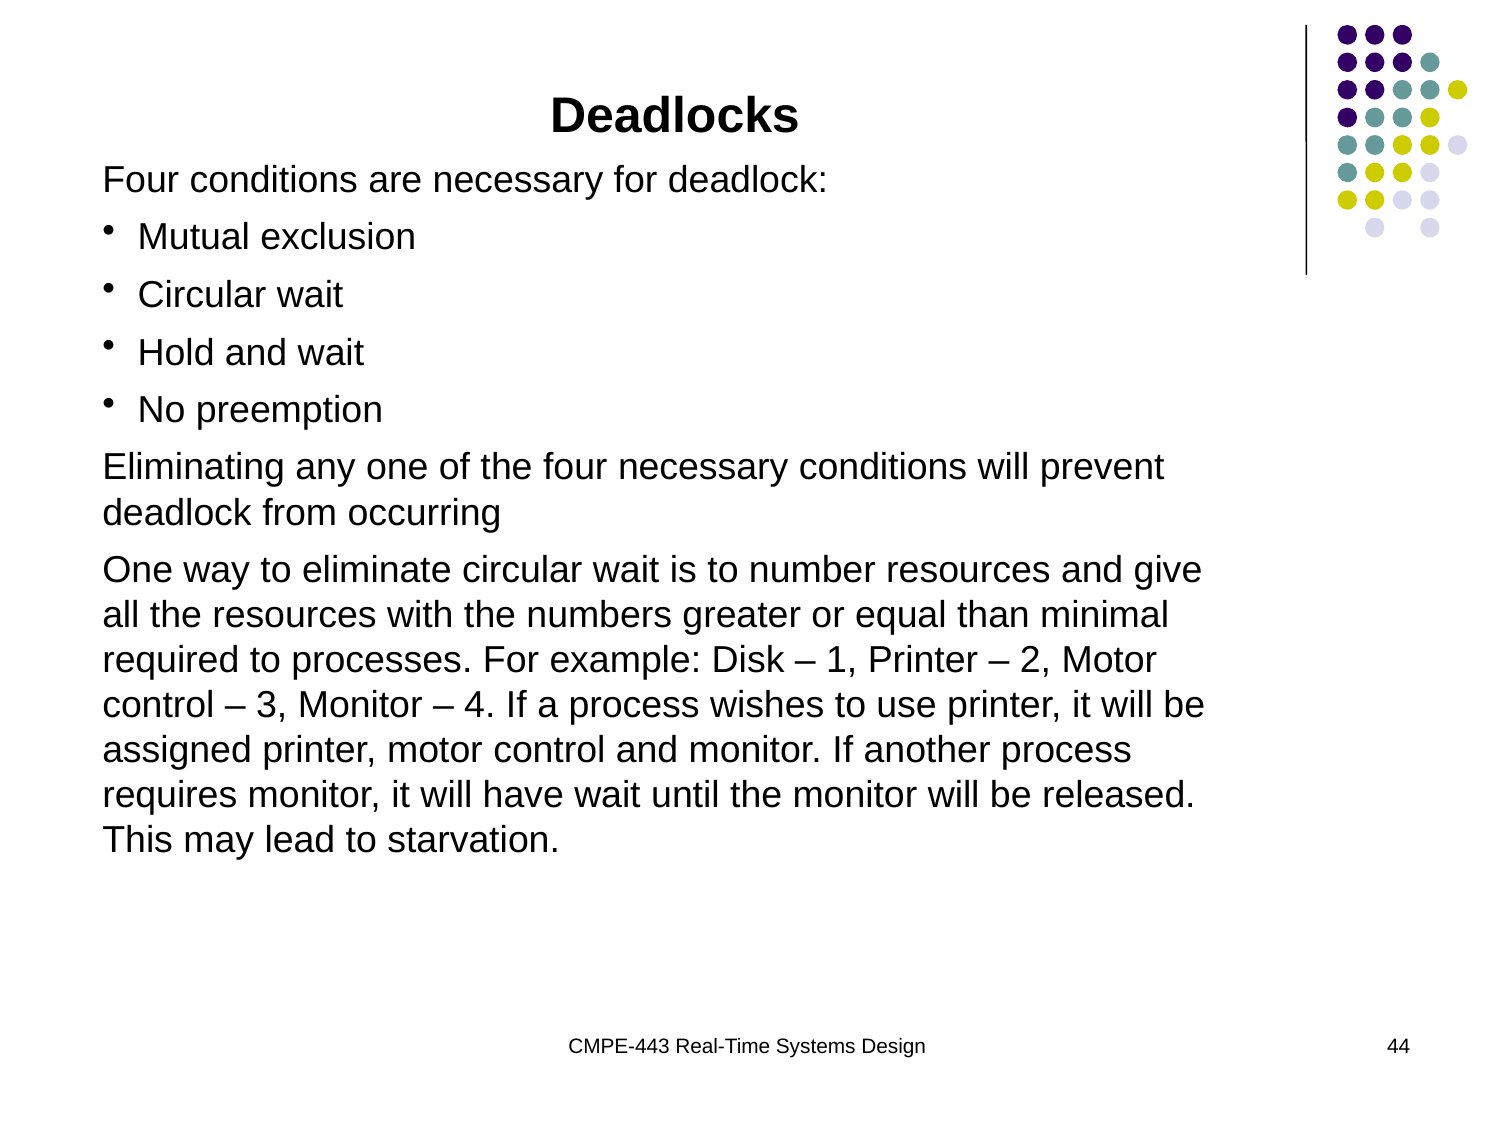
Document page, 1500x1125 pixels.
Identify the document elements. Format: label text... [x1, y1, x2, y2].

slide_number 44 [1074, 1024, 1426, 1101]
footer CMPE-443 Real-Time Systems Design [512, 1024, 988, 1101]
text_box Deadlocks Four conditions are necessary for deadlock: Mutual exclusion Circular wait Hold and wait No preemption Eliminating any one of the four necessary conditions will prevent deadlock from occurring One way to eliminate circular wait is to number resources and give all the resources with the numbers greater or equal than minimal required to processes. For example: Disk – 1, Printer – 2, Motor control – 3, Monitor – 4. If a process wishes to use printer, it will be assigned printer, motor control and monitor. If another process requires monitor, it will have wait until the monitor will be released. This may lead to starvation. [87, 74, 1263, 925]
